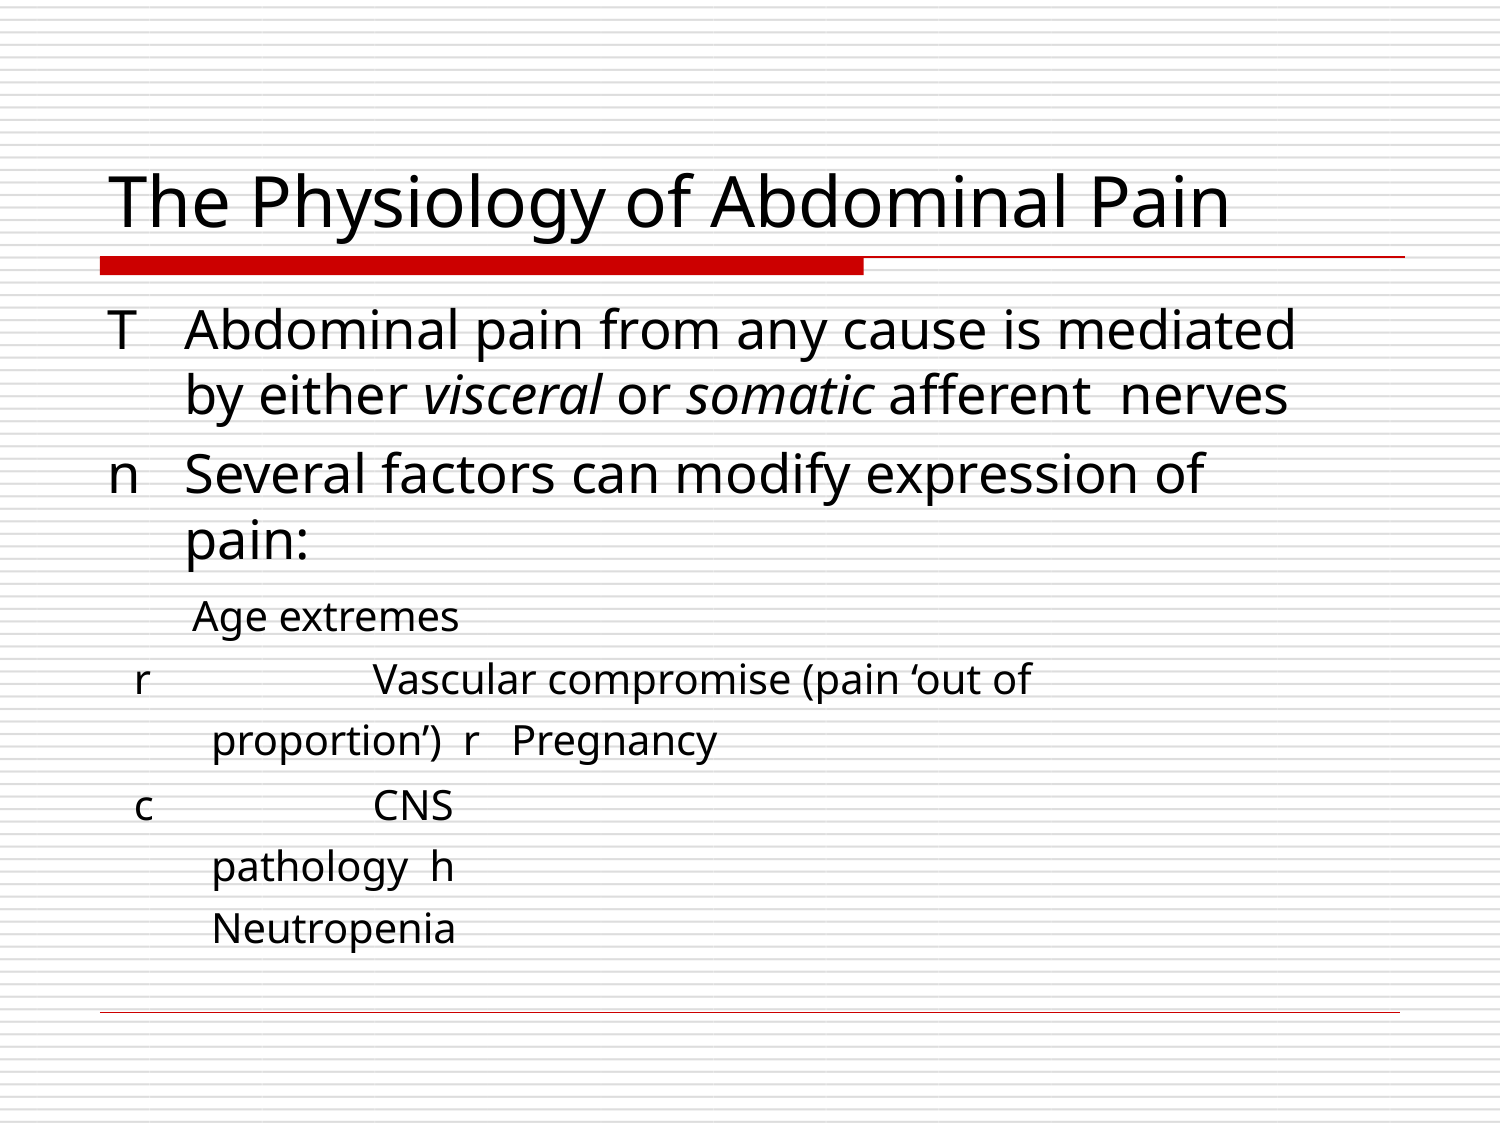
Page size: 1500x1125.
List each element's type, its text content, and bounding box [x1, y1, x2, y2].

text_box [0, 0, 1500, 1125]
title The Physiology of Abdominal Pain [106, 154, 1310, 293]
text_box [99, 257, 106, 276]
text_box T Abdominal pain from any cause is mediated by either visceral or somatic afferent nerves n Several factors can modify expression of pain: Age extremes r Vascular compromise (pain ‘out of proportion’) r Pregnancy c CNS pathology h Neutropenia [105, 293, 1379, 952]
